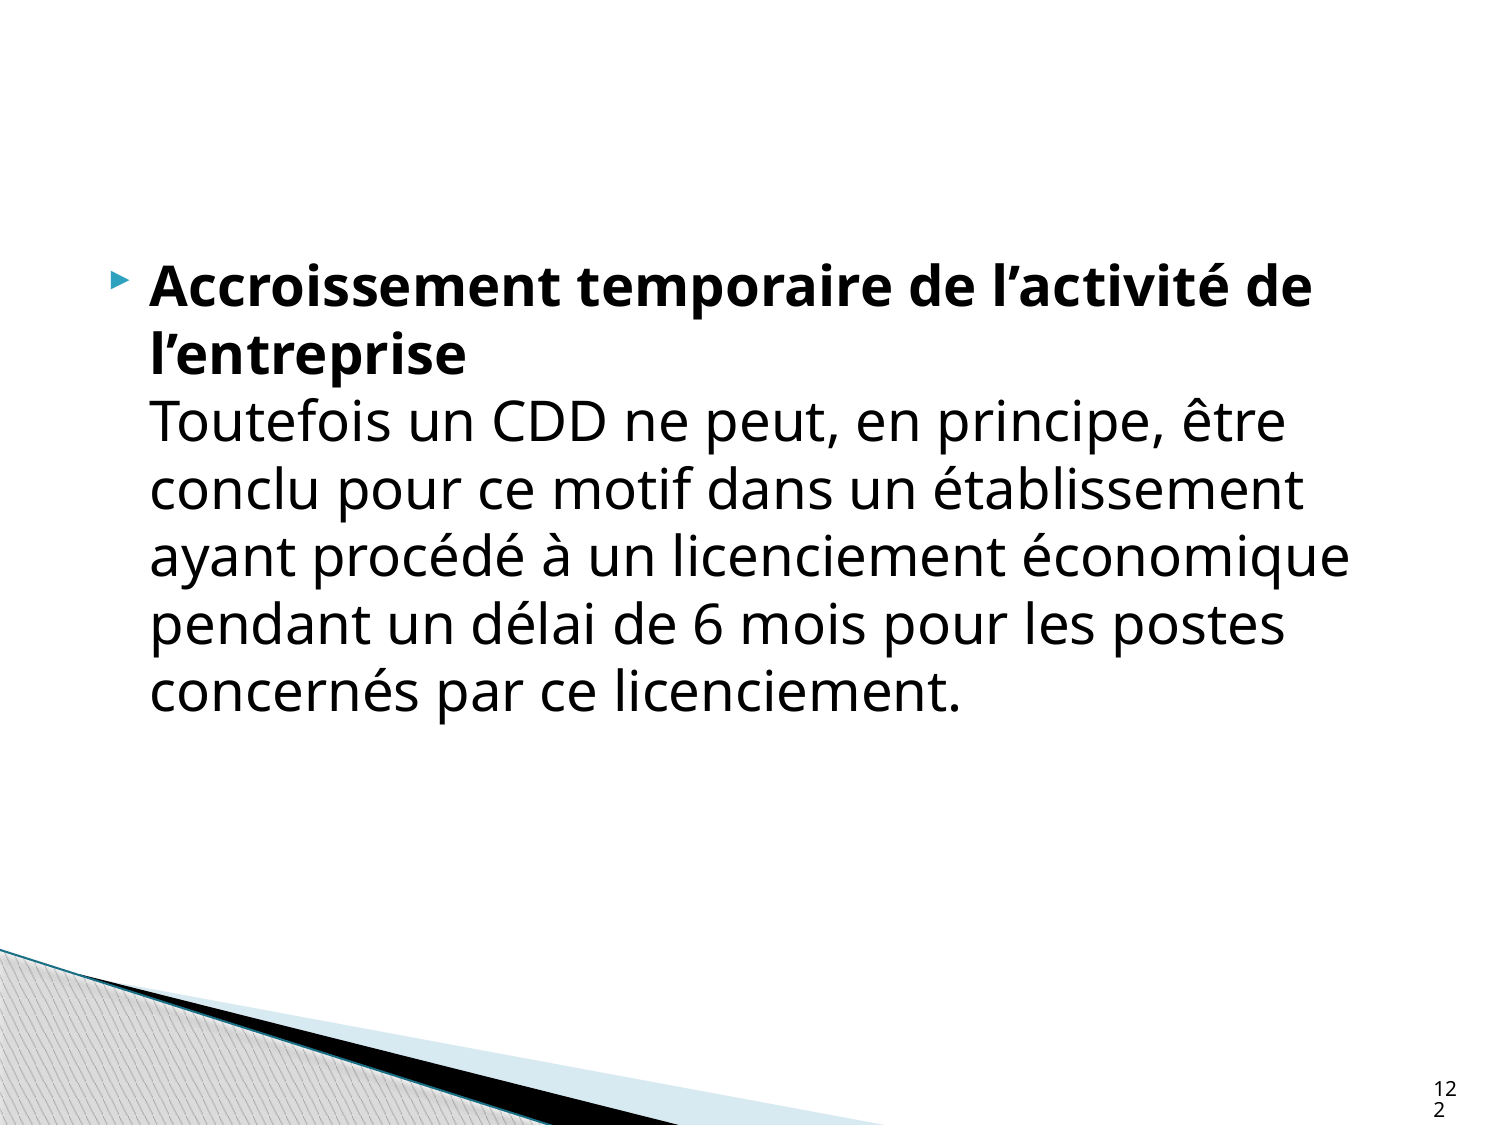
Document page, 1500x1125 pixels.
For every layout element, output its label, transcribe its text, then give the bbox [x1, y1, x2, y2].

list Accroissement temporaire de l’activité de l’entreprise Toutefois un CDD ne peut, en principe, être conclu pour ce motif dans un établissement ayant procédé à un licenciement économique pendant un délai de 6 mois pour les postes concernés par ce licenciement. [75, 243, 1425, 986]
slide_number 122 [1418, 1051, 1479, 1112]
